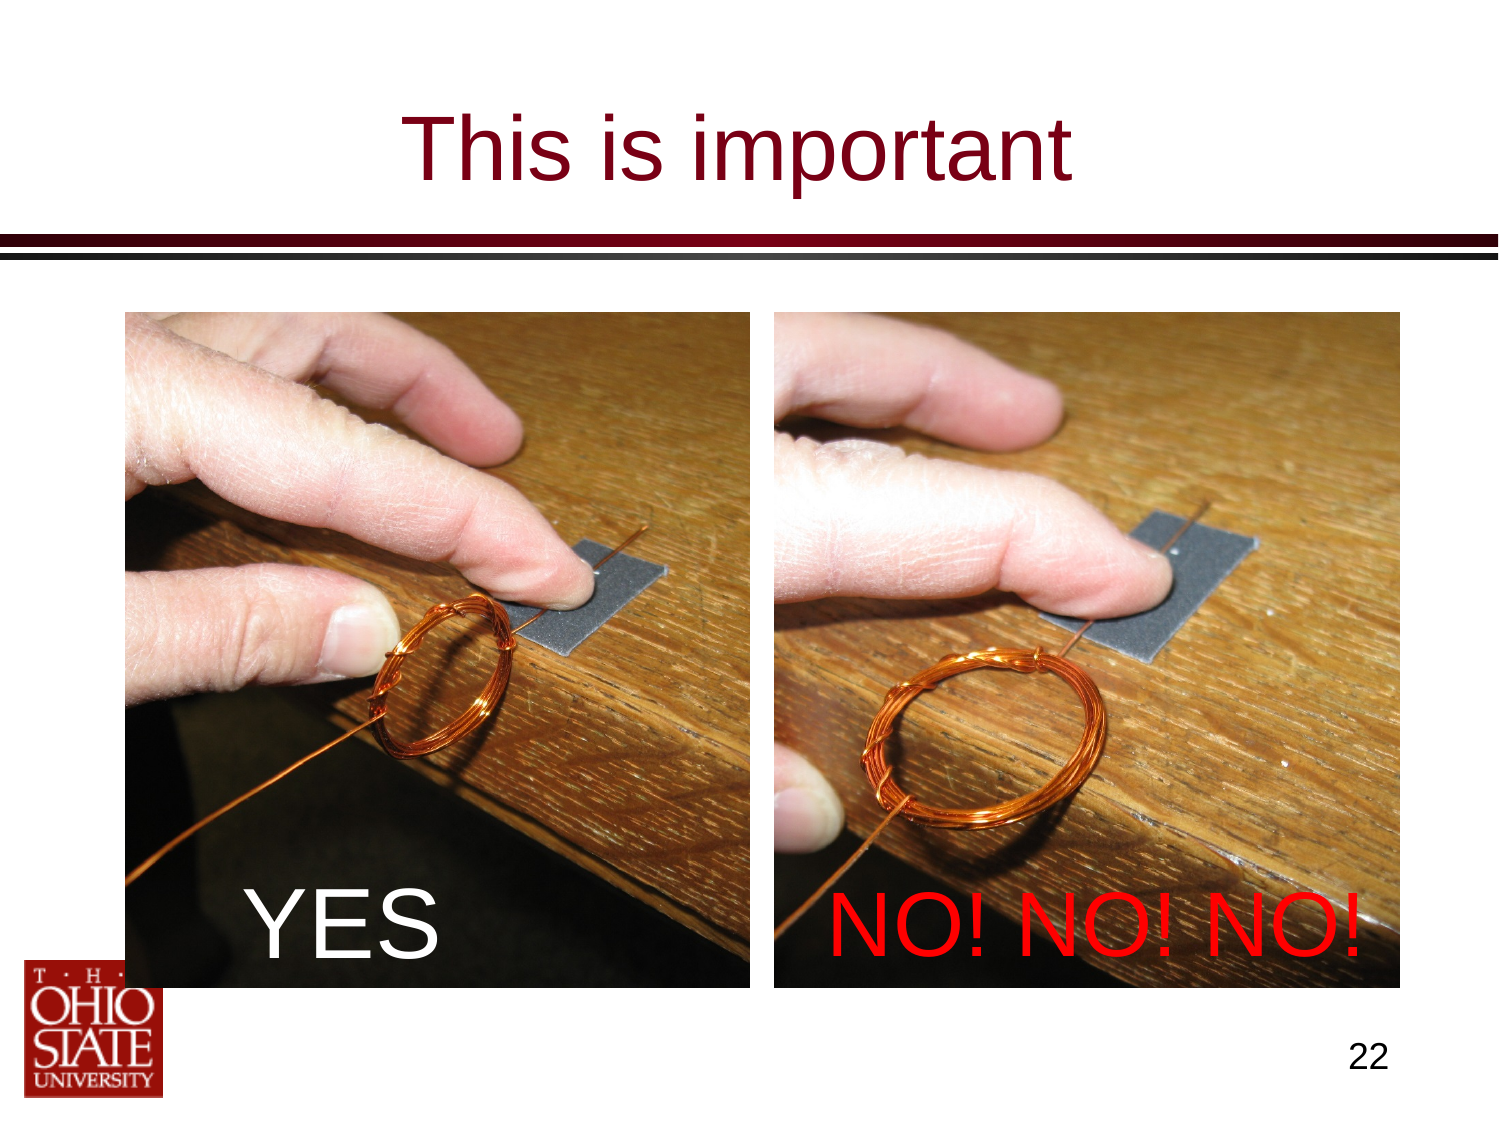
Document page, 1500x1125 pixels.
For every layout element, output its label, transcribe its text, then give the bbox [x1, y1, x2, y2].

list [774, 312, 1401, 988]
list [124, 312, 751, 988]
title This is important [99, 50, 1375, 238]
picture [24, 960, 163, 1098]
